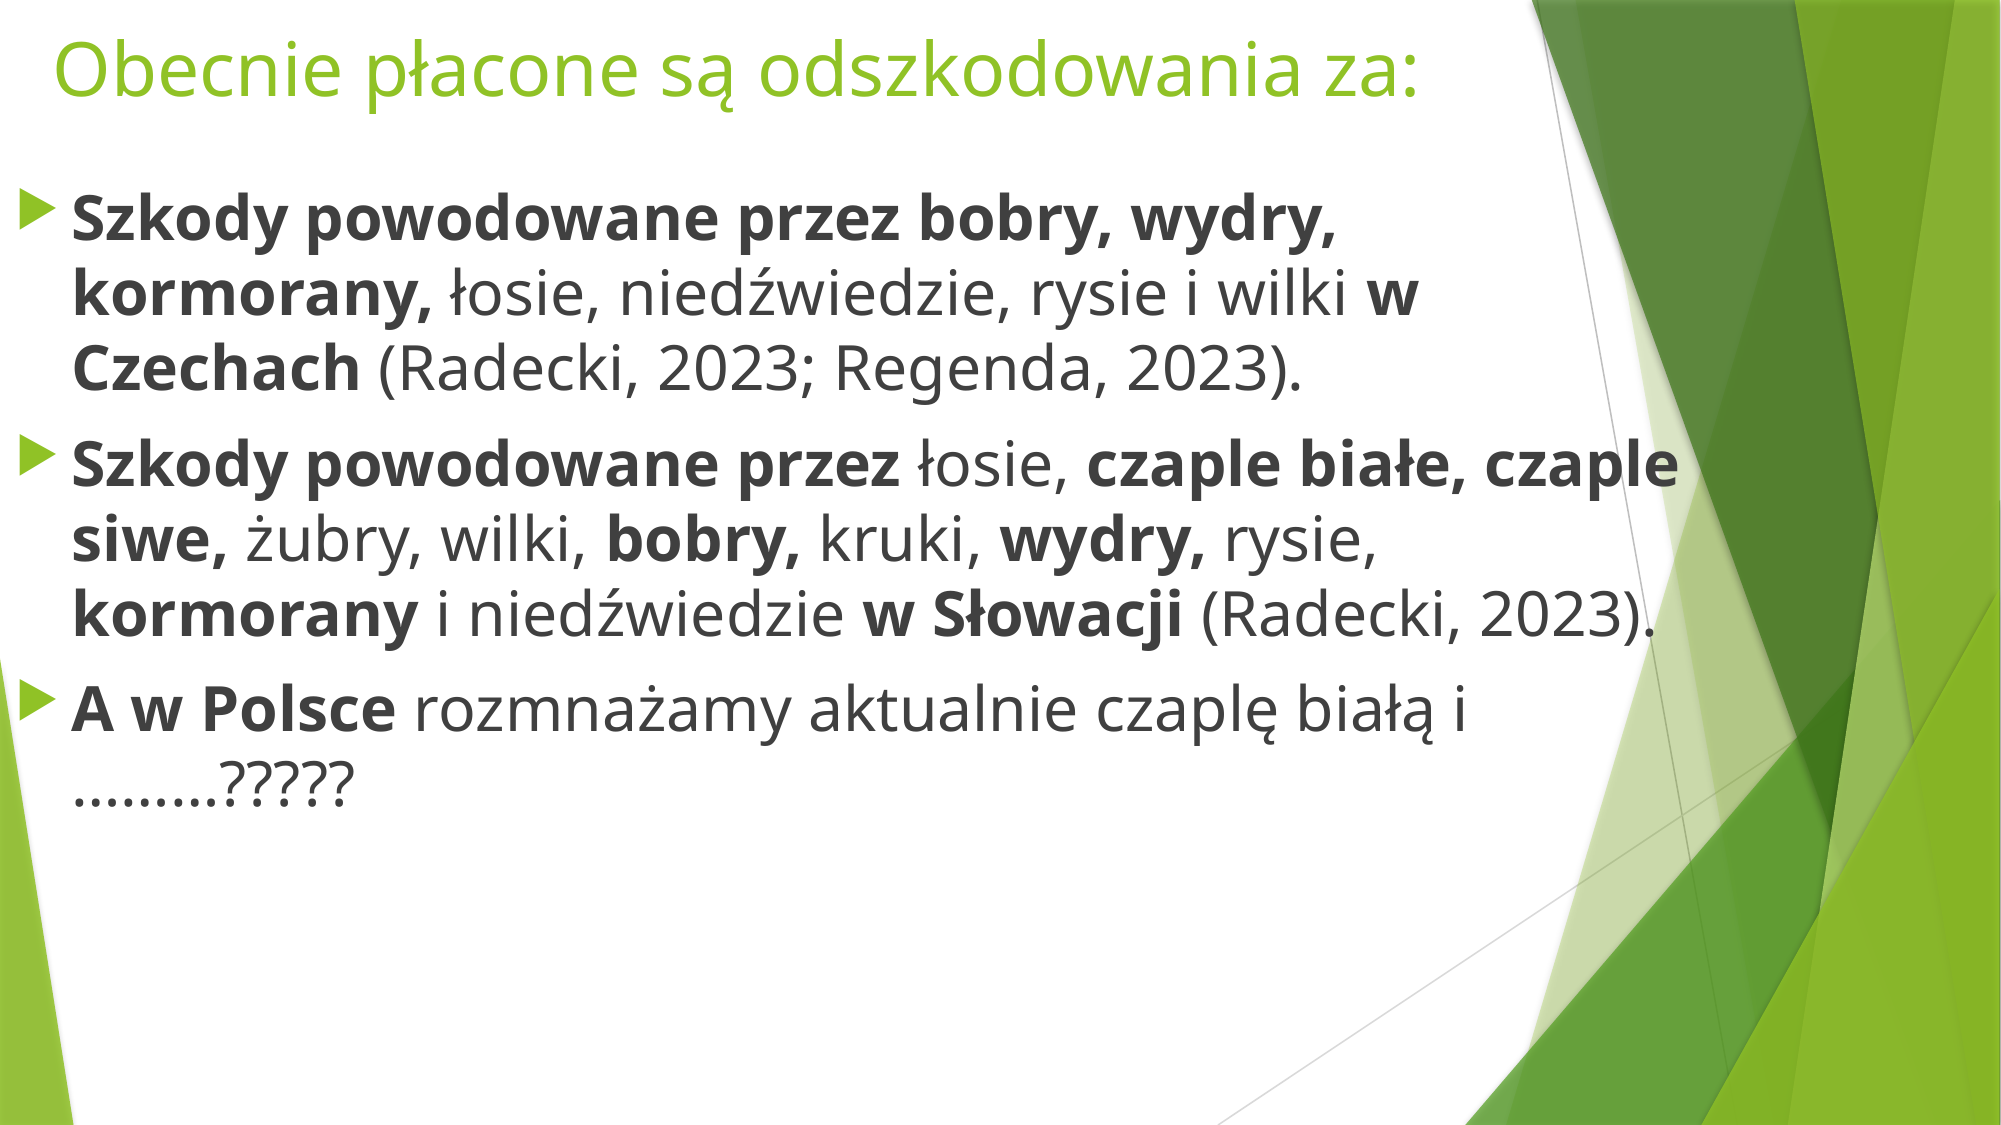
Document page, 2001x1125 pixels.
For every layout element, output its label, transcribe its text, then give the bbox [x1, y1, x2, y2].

list Szkody powodowane przez bobry, wydry, kormorany, łosie, niedźwiedzie, rysie i wilki w Czechach (Radecki, 2023; Regenda, 2023). Szkody powodowane przez łosie, czaple białe, czaple siwe, żubry, wilki, bobry, kruki, wydry, rysie, kormorany i niedźwiedzie w Słowacji (Radecki, 2023). A w Polsce rozmnażamy aktualnie czaplę białą i ………????? [0, 170, 1714, 992]
title Obecnie płacone są odszkodowania za: [18, 14, 1634, 132]
